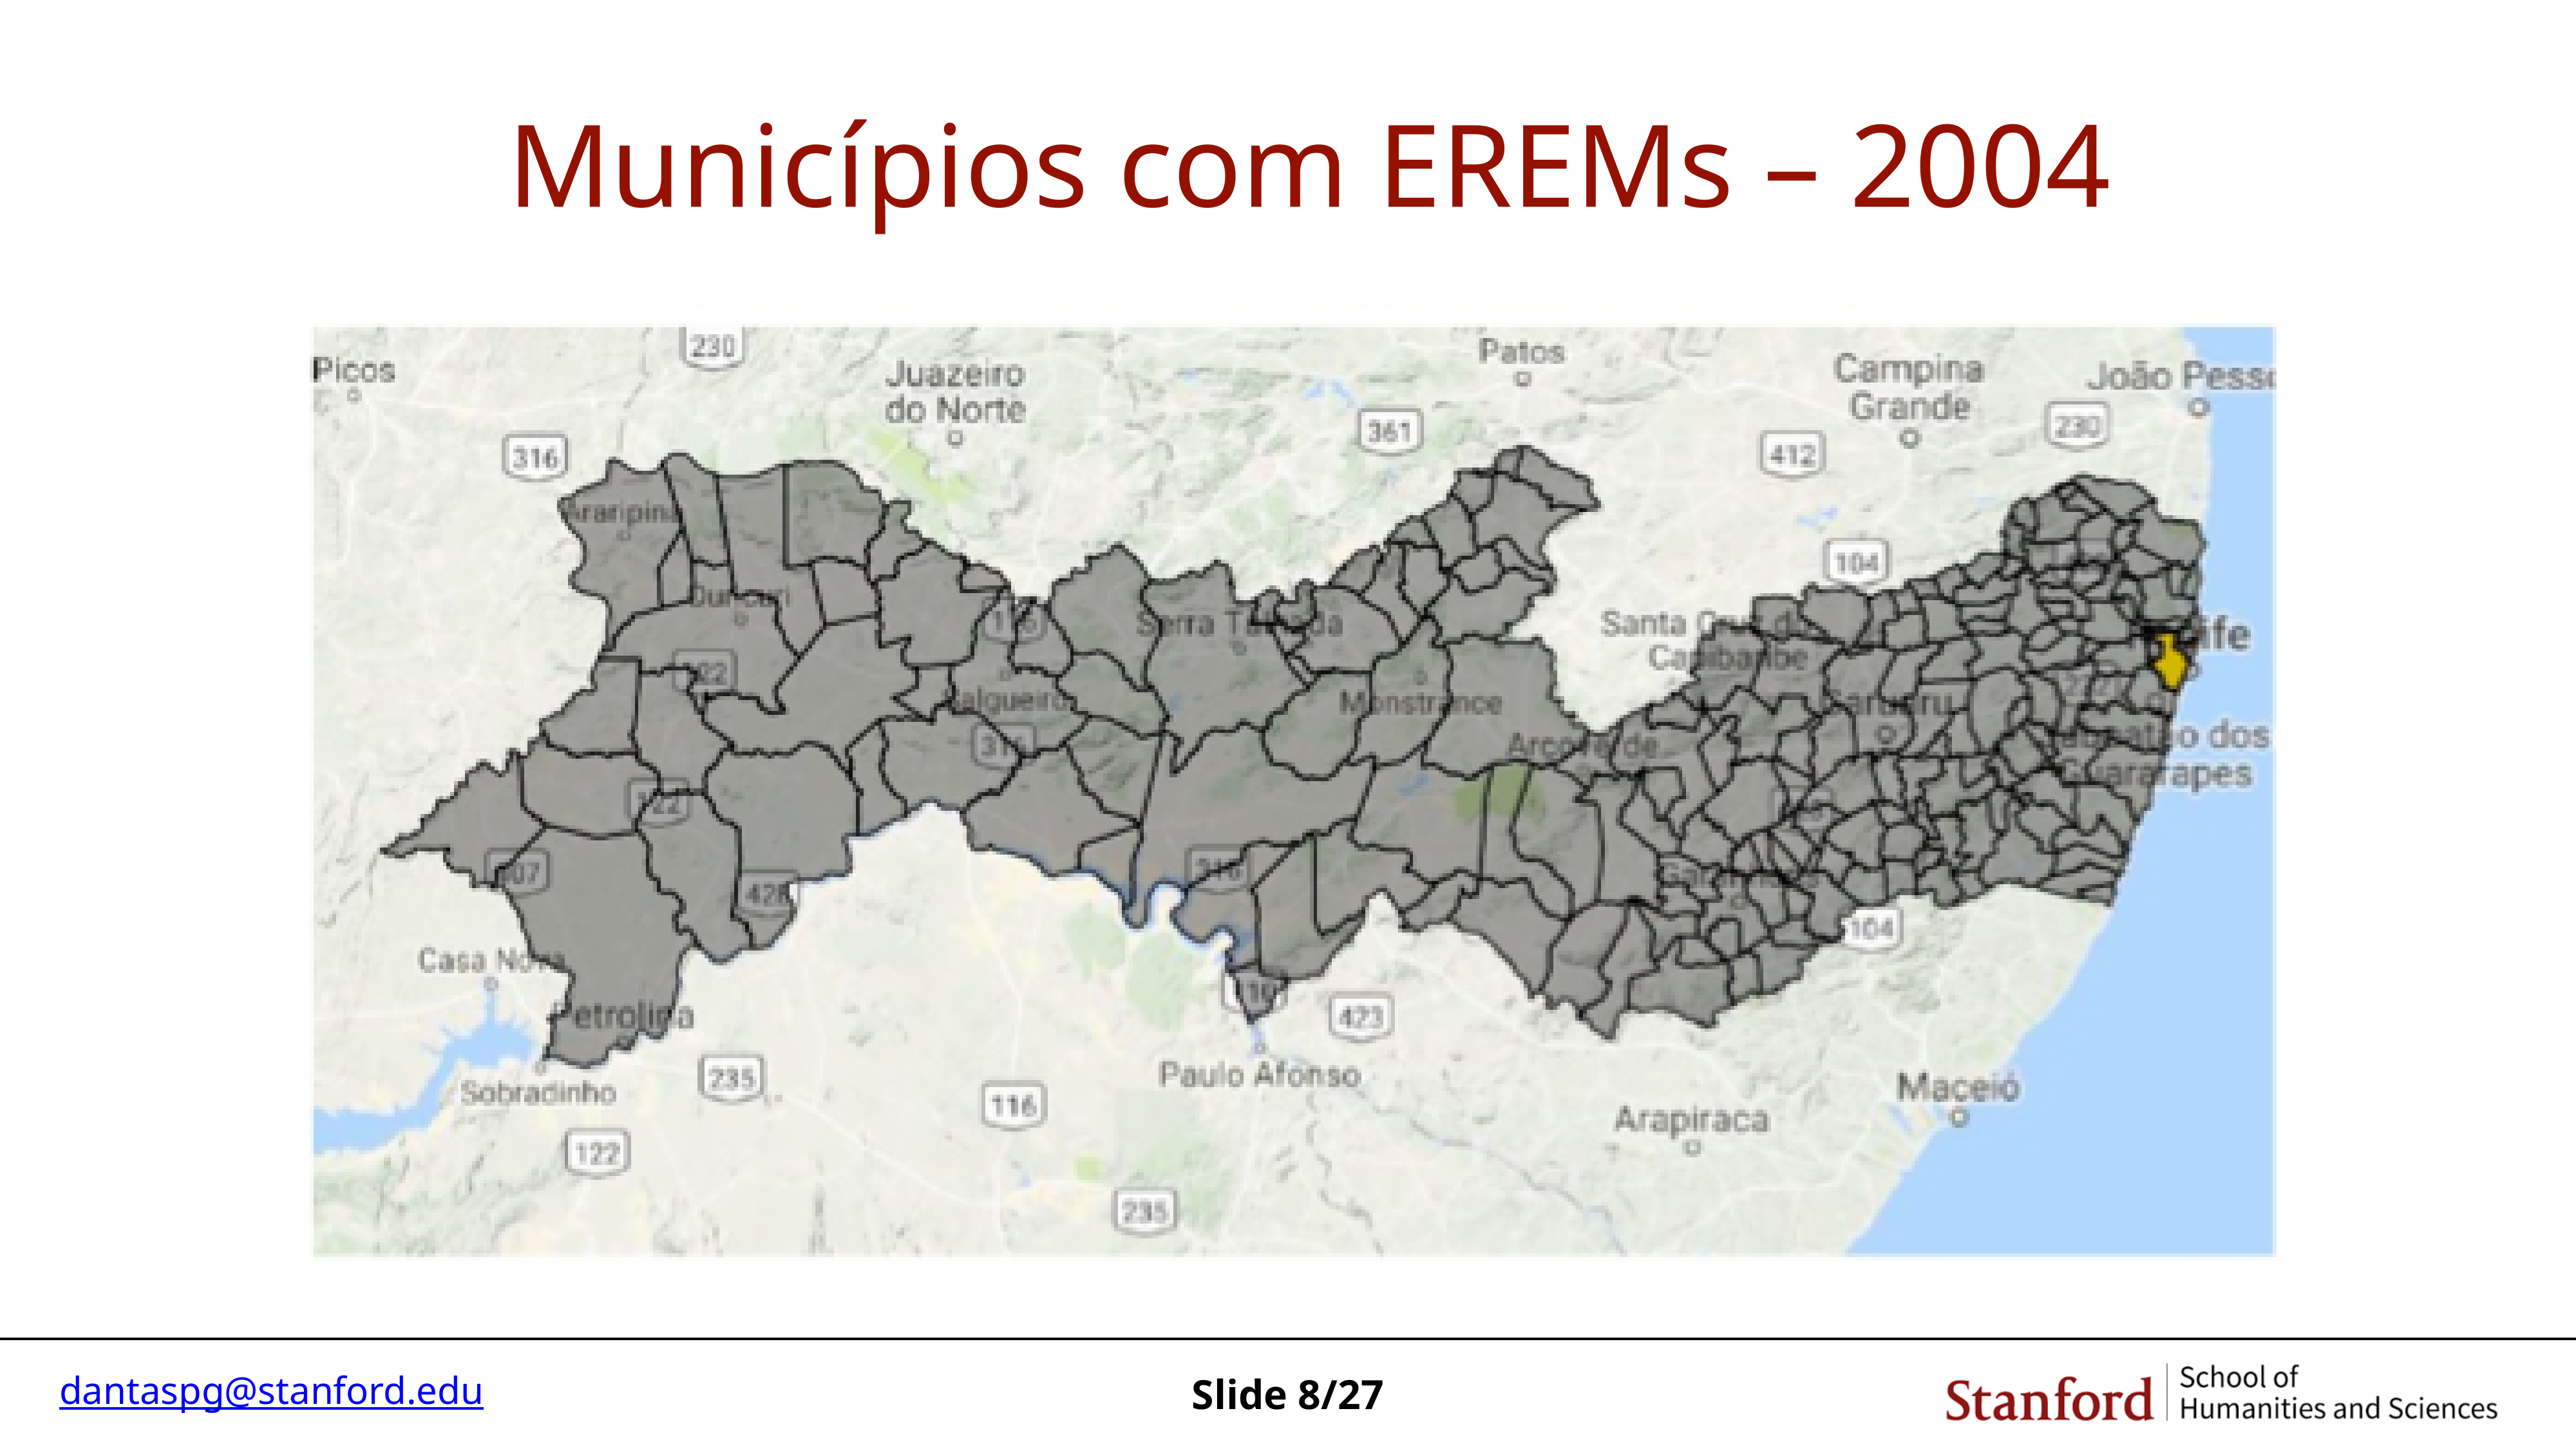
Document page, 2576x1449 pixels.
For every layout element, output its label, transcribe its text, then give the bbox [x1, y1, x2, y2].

text_box Slide 8/27 [1186, 1364, 1390, 1423]
picture [214, 184, 2362, 1265]
text_box dantaspg@stanford.edu [54, 1361, 622, 1423]
title Municípios com EREMs – 2004 [199, 40, 2420, 283]
picture [1946, 1363, 2499, 1421]
